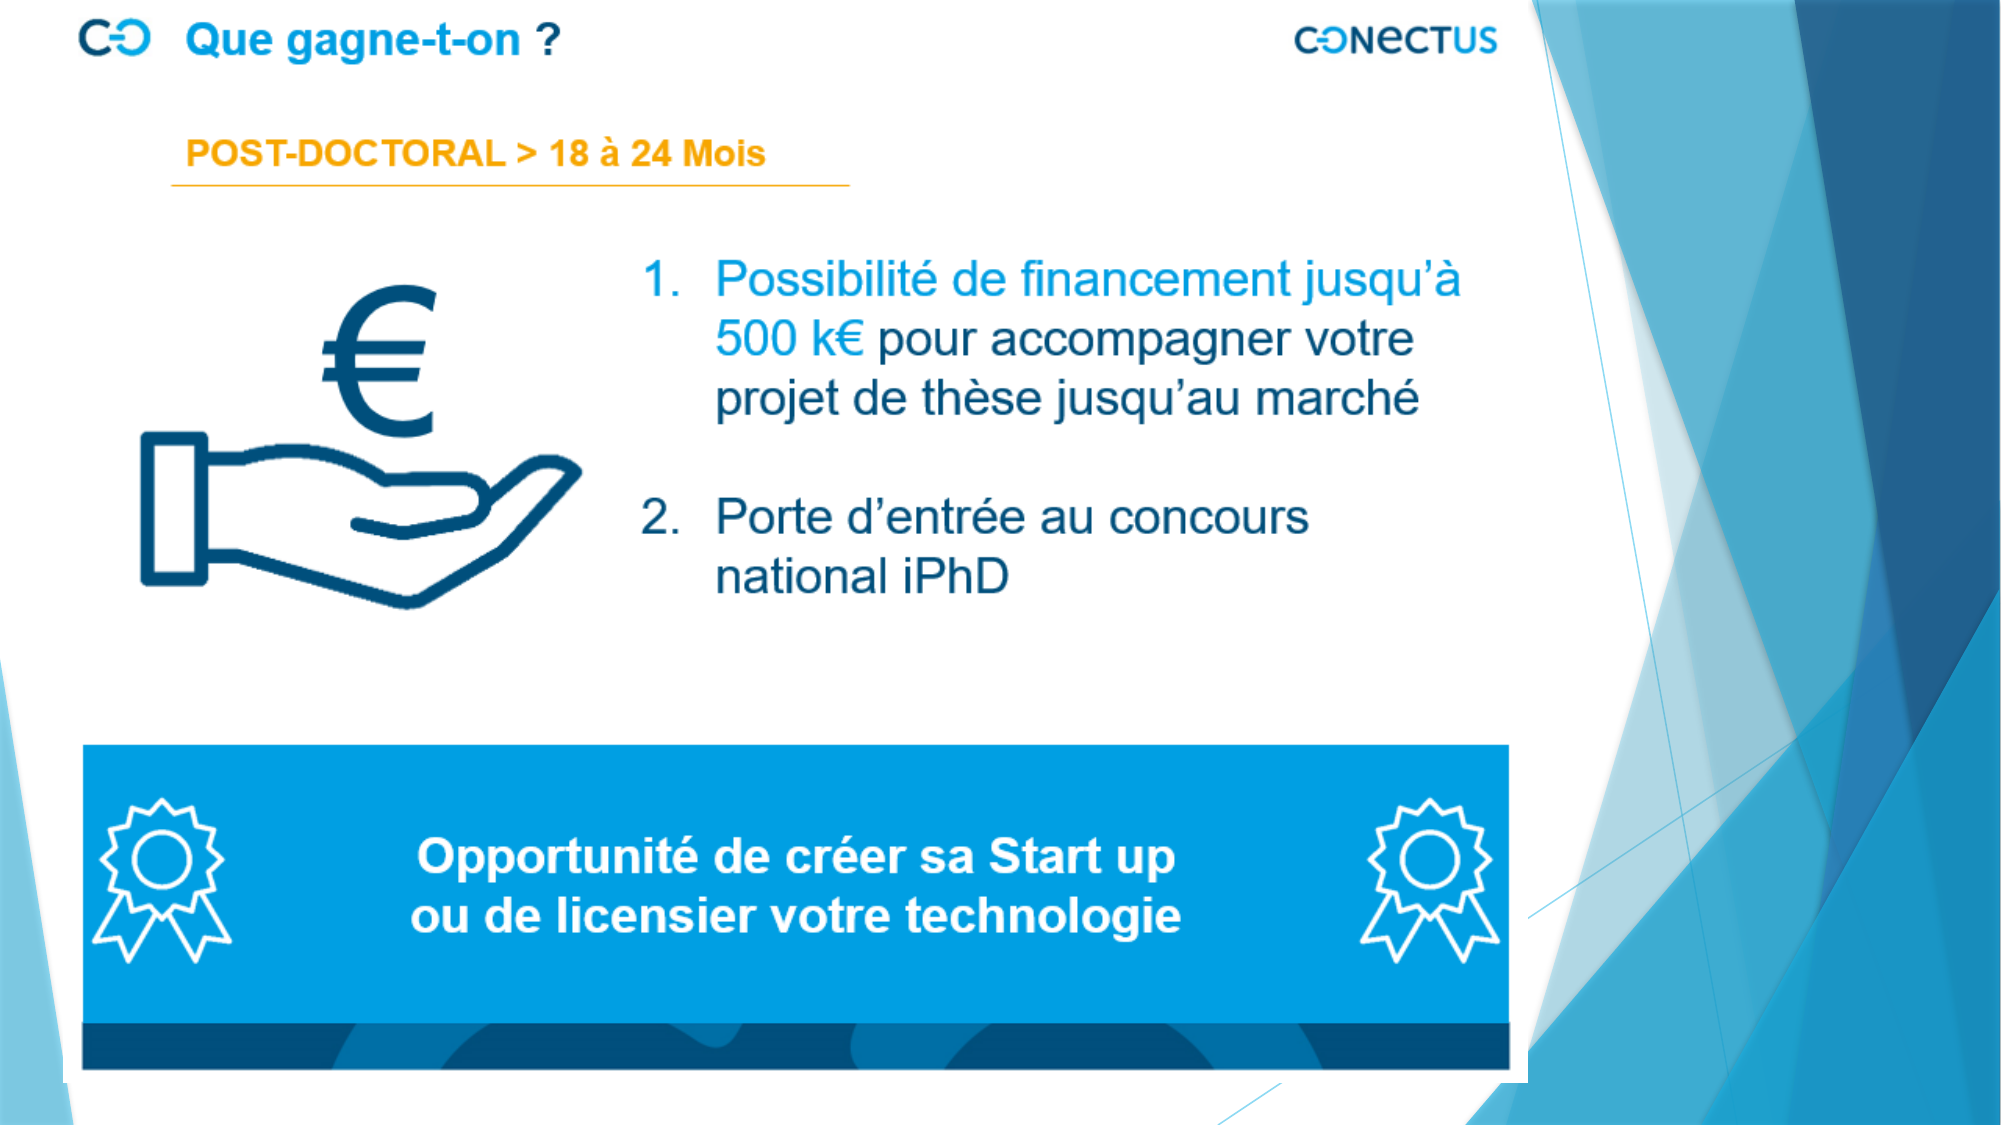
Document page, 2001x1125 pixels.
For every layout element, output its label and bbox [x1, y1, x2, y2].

picture [62, 0, 1528, 1084]
